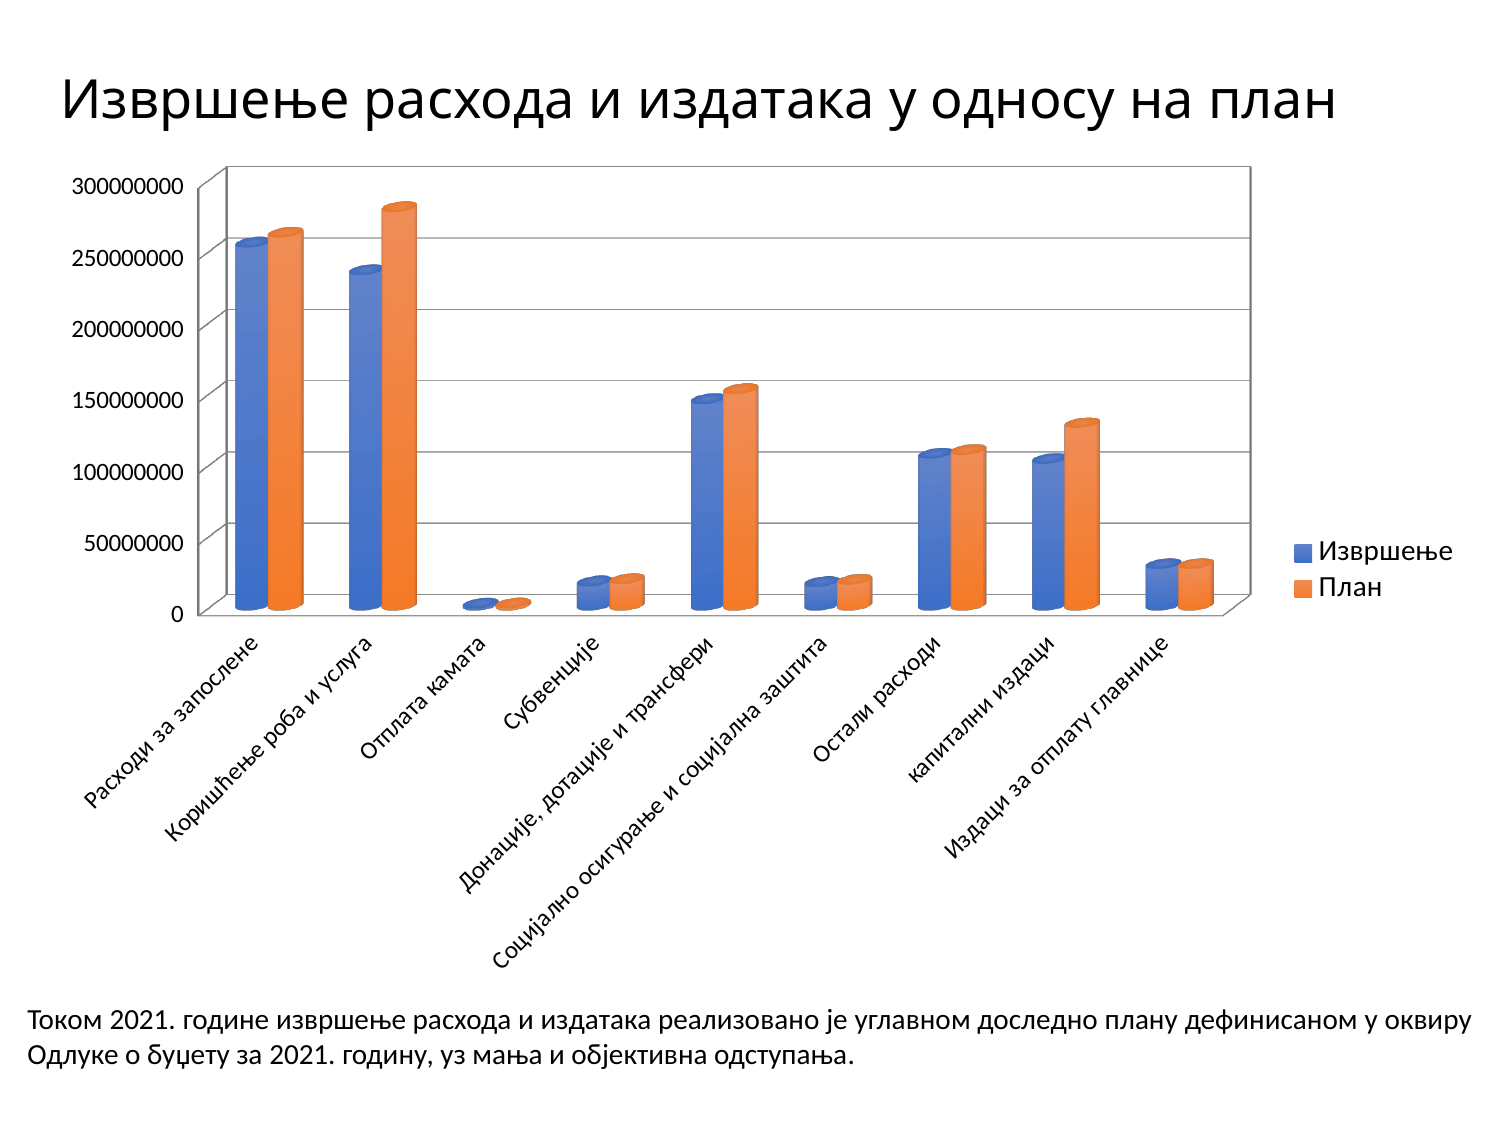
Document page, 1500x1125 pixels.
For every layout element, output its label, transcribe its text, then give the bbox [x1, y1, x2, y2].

title Извршење расхода и издатака у односу на план [45, 37, 1455, 138]
text_box Током 2021. године извршење расхода и издатака реализовано је углавном доследно плану дефинисаном у оквиру Oдлуке о буџету за 2021. годину, уз мања и објективна одступања. [12, 992, 1488, 1078]
chart [37, 149, 1475, 993]
